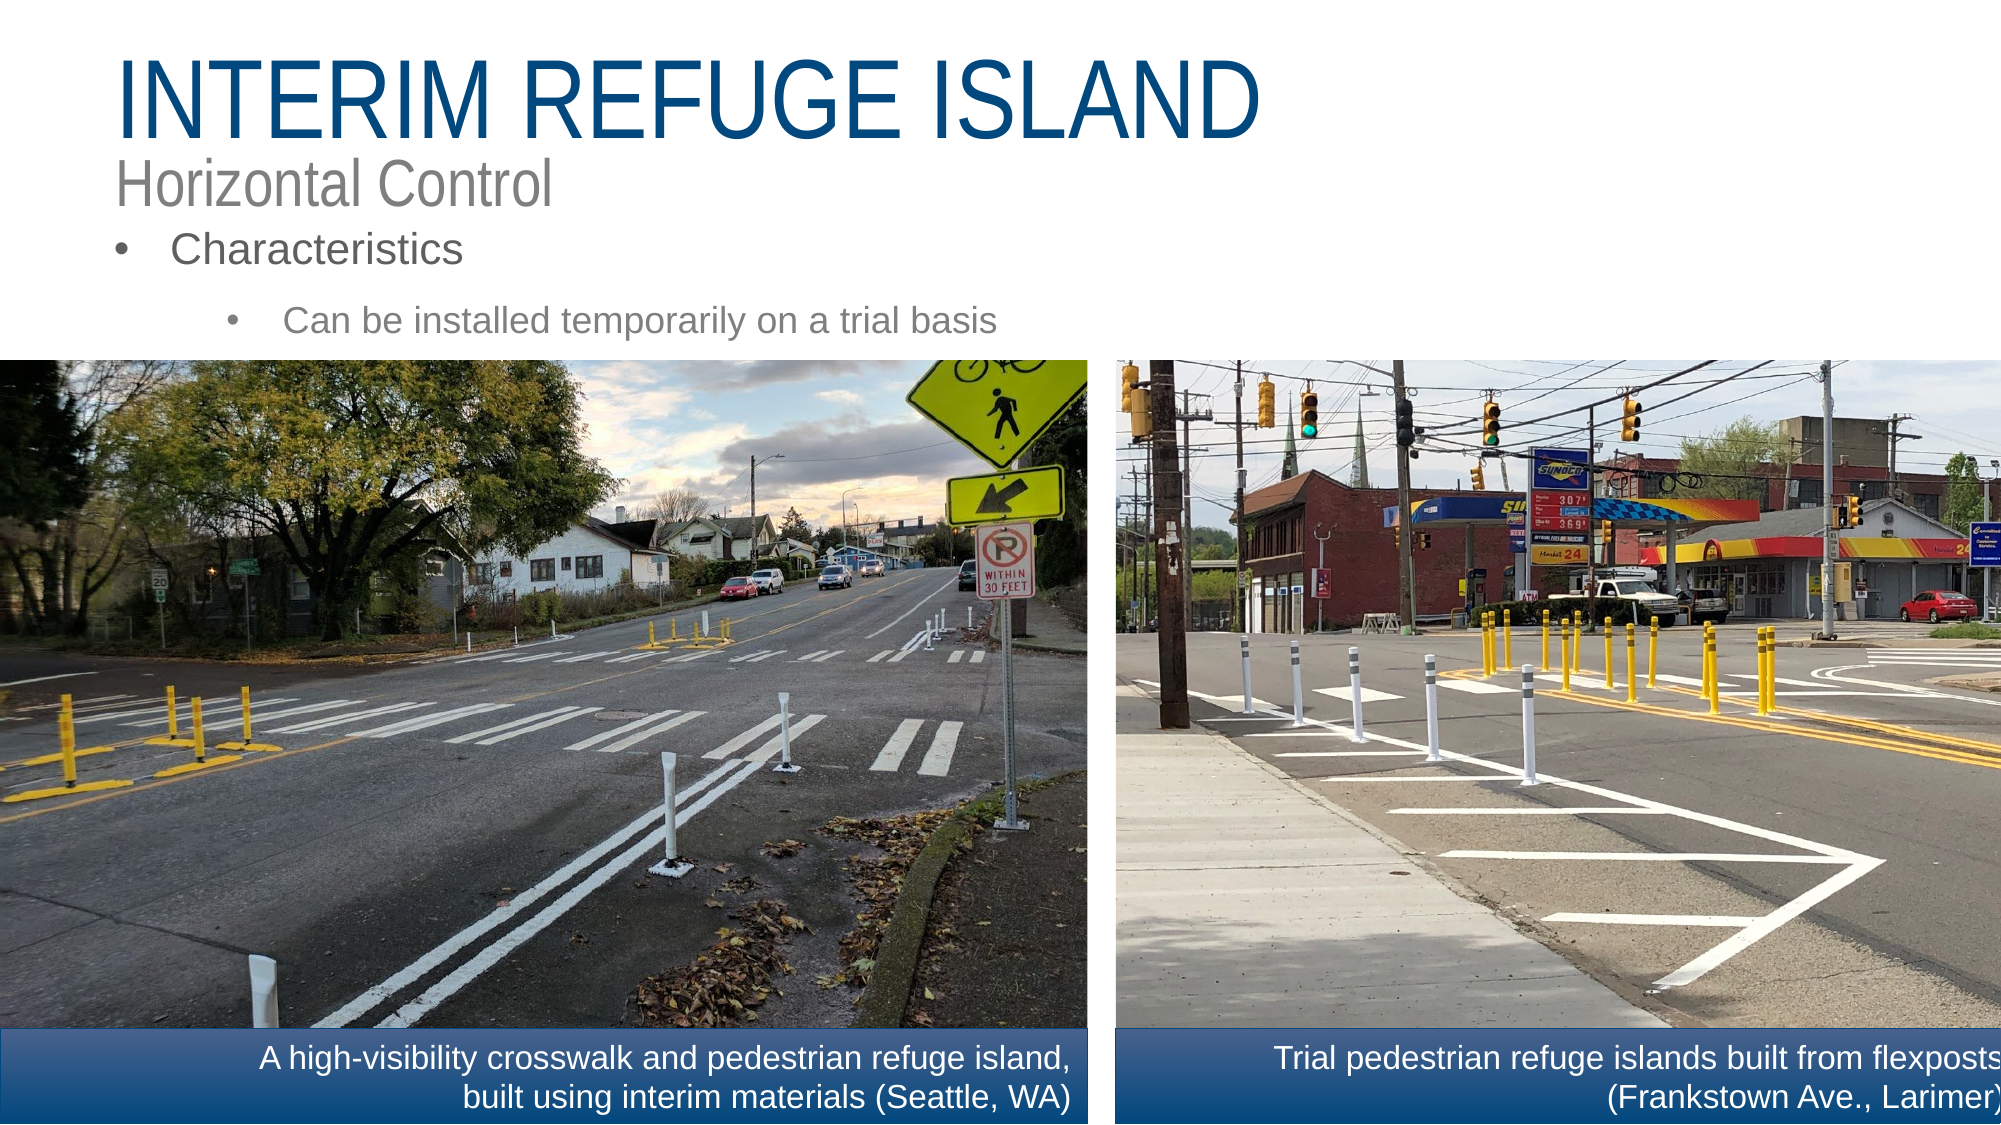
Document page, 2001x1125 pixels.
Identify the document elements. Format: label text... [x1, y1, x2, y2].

list Characteristics Can be installed temporarily on a trial basis [113, 226, 1109, 1013]
title INTERIM Refuge Island [115, 80, 1671, 125]
picture [1115, 360, 2001, 1103]
text_box Trial pedestrian refuge islands built from flexposts (Frankstown Ave., Larimer) [1115, 1103, 2000, 1124]
list Horizontal Control [115, 115, 1000, 160]
picture [0, 360, 1088, 1043]
text_box A high-visibility crosswalk and pedestrian refuge island, built using interim materials (Seattle, WA) [0, 1043, 1088, 1124]
